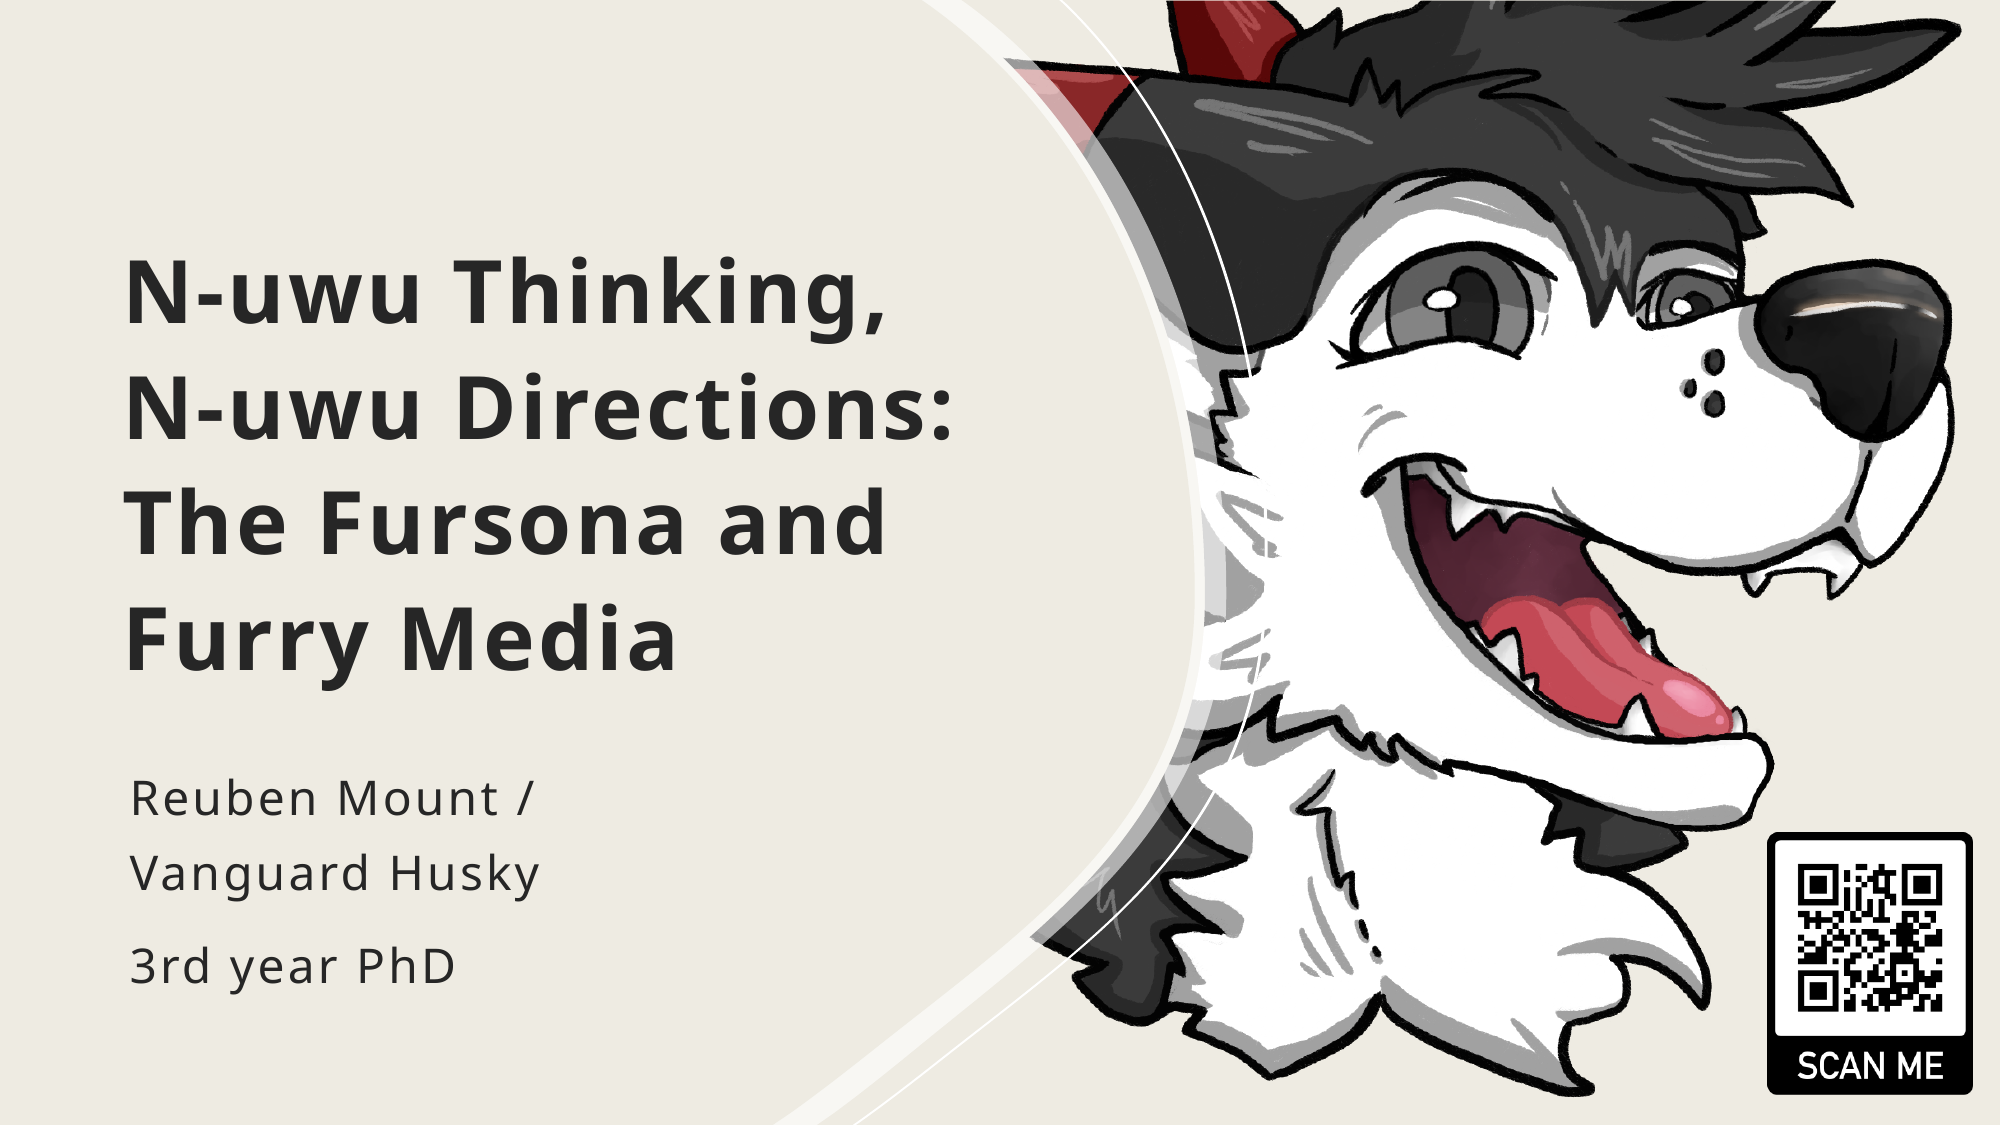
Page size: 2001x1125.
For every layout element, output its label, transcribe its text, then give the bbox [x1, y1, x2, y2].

picture [765, 0, 2001, 1125]
title N-uwu Thinking, N-uwu Directions: The Fursona and Furry Media [104, 199, 765, 703]
text_box [0, 0, 765, 1125]
subtitle Reuben Mount / Vanguard Husky 3rd year PhD [114, 742, 765, 1002]
